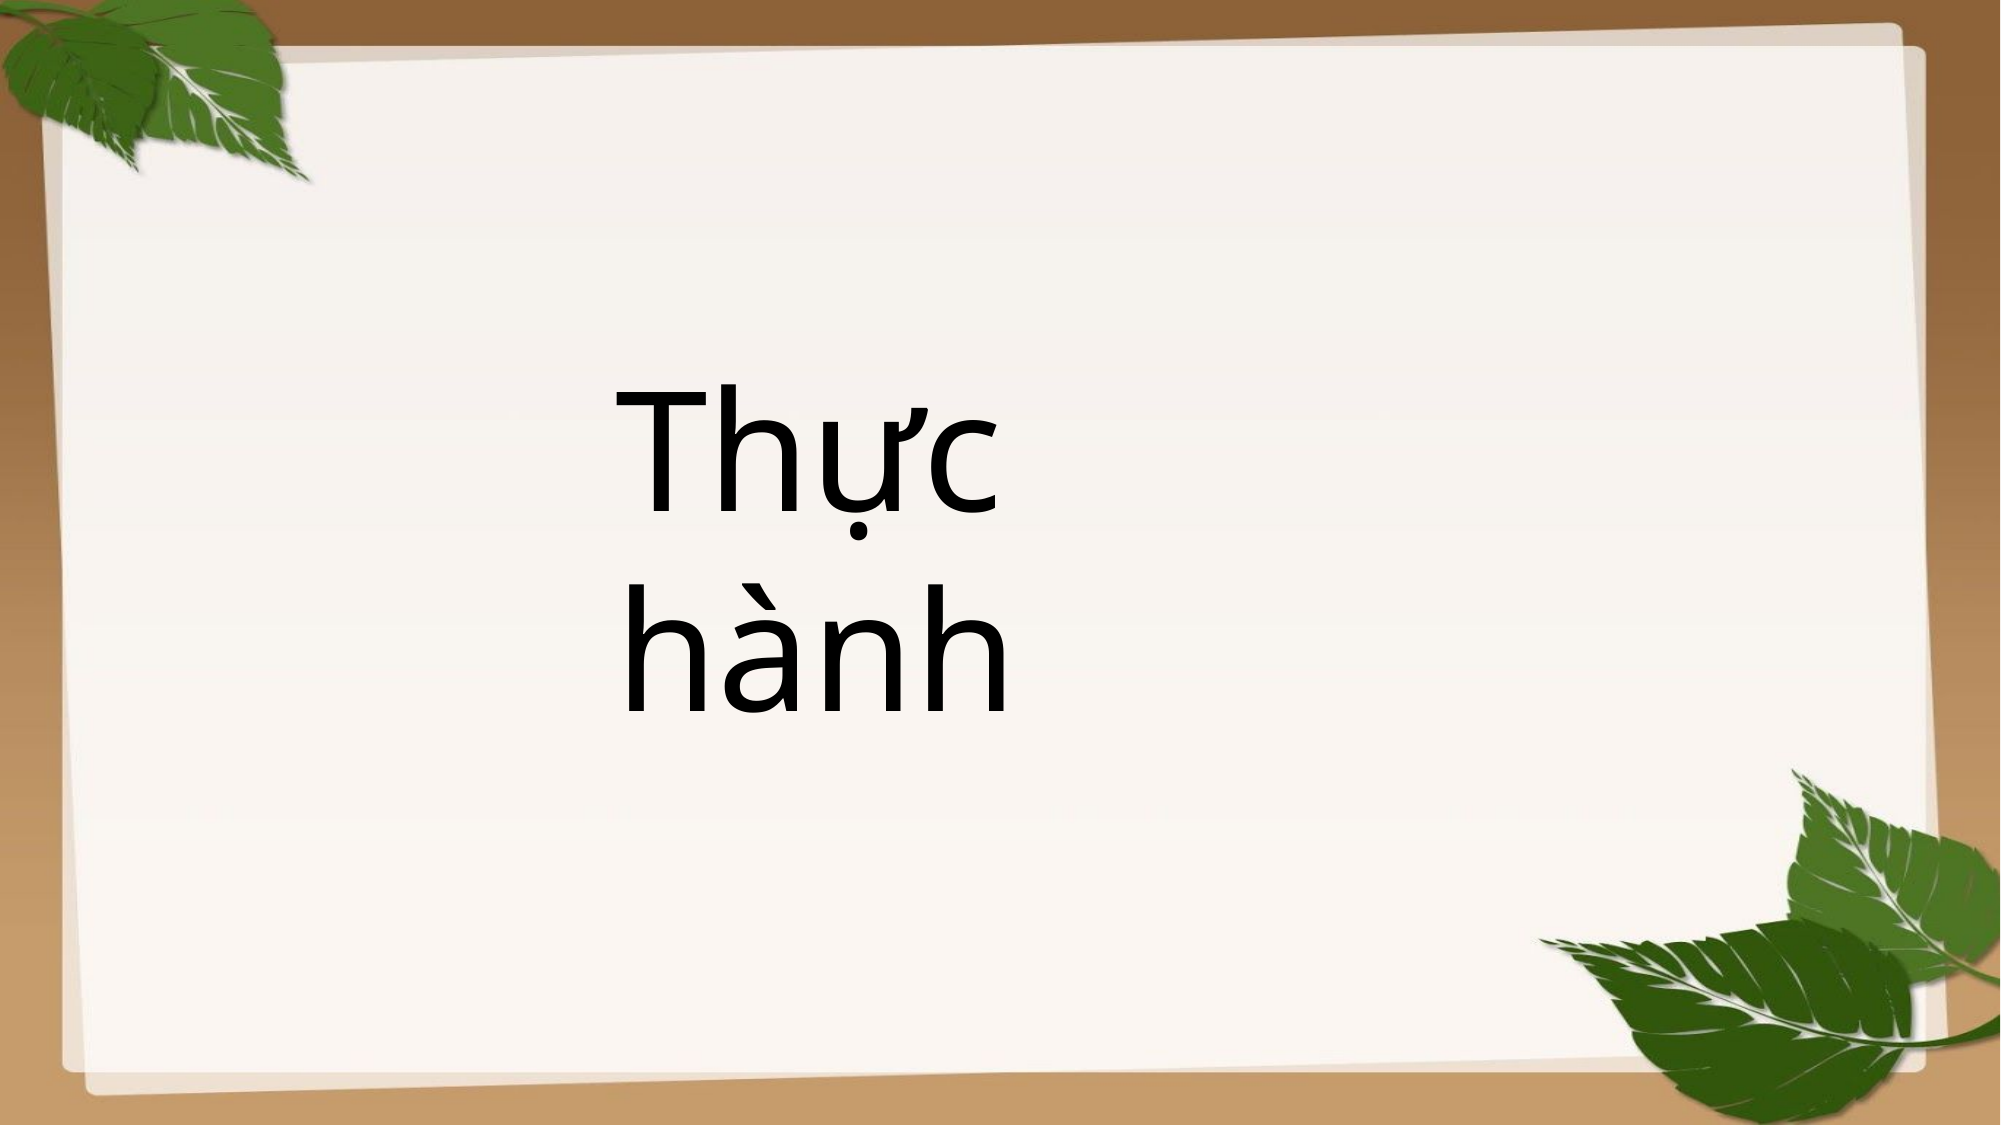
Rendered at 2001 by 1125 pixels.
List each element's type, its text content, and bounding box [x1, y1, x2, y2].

picture [0, 0, 2001, 1125]
text_box Thực hành [600, 337, 1400, 753]
